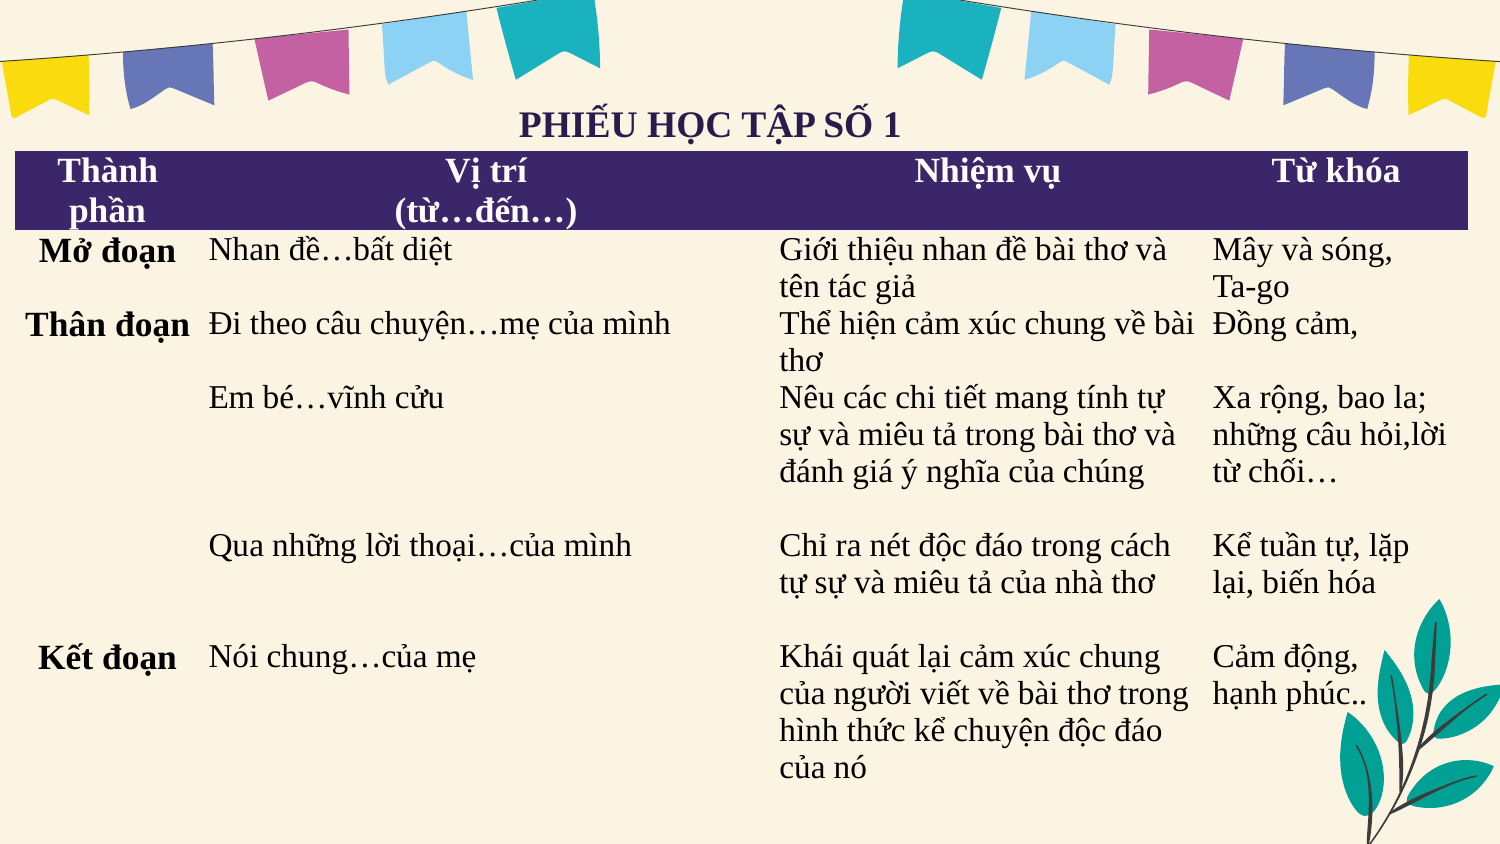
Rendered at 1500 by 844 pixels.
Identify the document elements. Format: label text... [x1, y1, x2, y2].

table_cell Giới thiệu nhan đề bài thơ và tên tác giả [771, 230, 1205, 304]
table_header Vị trí (từ…đến…) [201, 151, 771, 230]
table_cell Kết đoạn [15, 637, 201, 785]
table_header Thành phần [15, 151, 201, 230]
table_cell Kể tuần tự, lặp lại, biến hóa [1205, 526, 1468, 637]
table_cell Đồng cảm, [1205, 304, 1468, 379]
table_cell Nói chung…của mẹ [201, 637, 771, 785]
table_cell Thể hiện cảm xúc chung về bài thơ [771, 304, 1205, 379]
table_cell Qua những lời thoại…của mình [201, 526, 771, 637]
table_cell Nhan đề…bất diệt [201, 230, 771, 304]
table_cell Thân đoạn [15, 304, 201, 637]
table_header Nhiệm vụ [771, 151, 1205, 230]
table_cell Đi theo câu chuyện…mẹ của mình [201, 304, 771, 379]
subtitle PHIẾU HỌC TẬP SỐ 1 [449, 78, 963, 141]
table_cell Cảm động, hạnh phúc.. [1205, 637, 1468, 785]
table_cell Mở đoạn [15, 230, 201, 304]
table_cell Em bé…vĩnh cửu [201, 379, 771, 526]
table_cell Xa rộng, bao la; những câu hỏi,lời từ chối… [1205, 379, 1468, 526]
table_header Từ khóa [1205, 151, 1468, 230]
table_cell Chỉ ra nét độc đáo trong cách tự sự và miêu tả của nhà thơ [771, 526, 1205, 637]
table_cell Khái quát lại cảm xúc chung của người viết về bài thơ trong hình thức kể chuyện độc đáo của nó [771, 637, 1205, 785]
table_cell Nêu các chi tiết mang tính tự sự và miêu tả trong bài thơ và đánh giá ý nghĩa của chúng [771, 379, 1205, 526]
table_cell Mây và sóng, Ta-go [1205, 230, 1468, 304]
